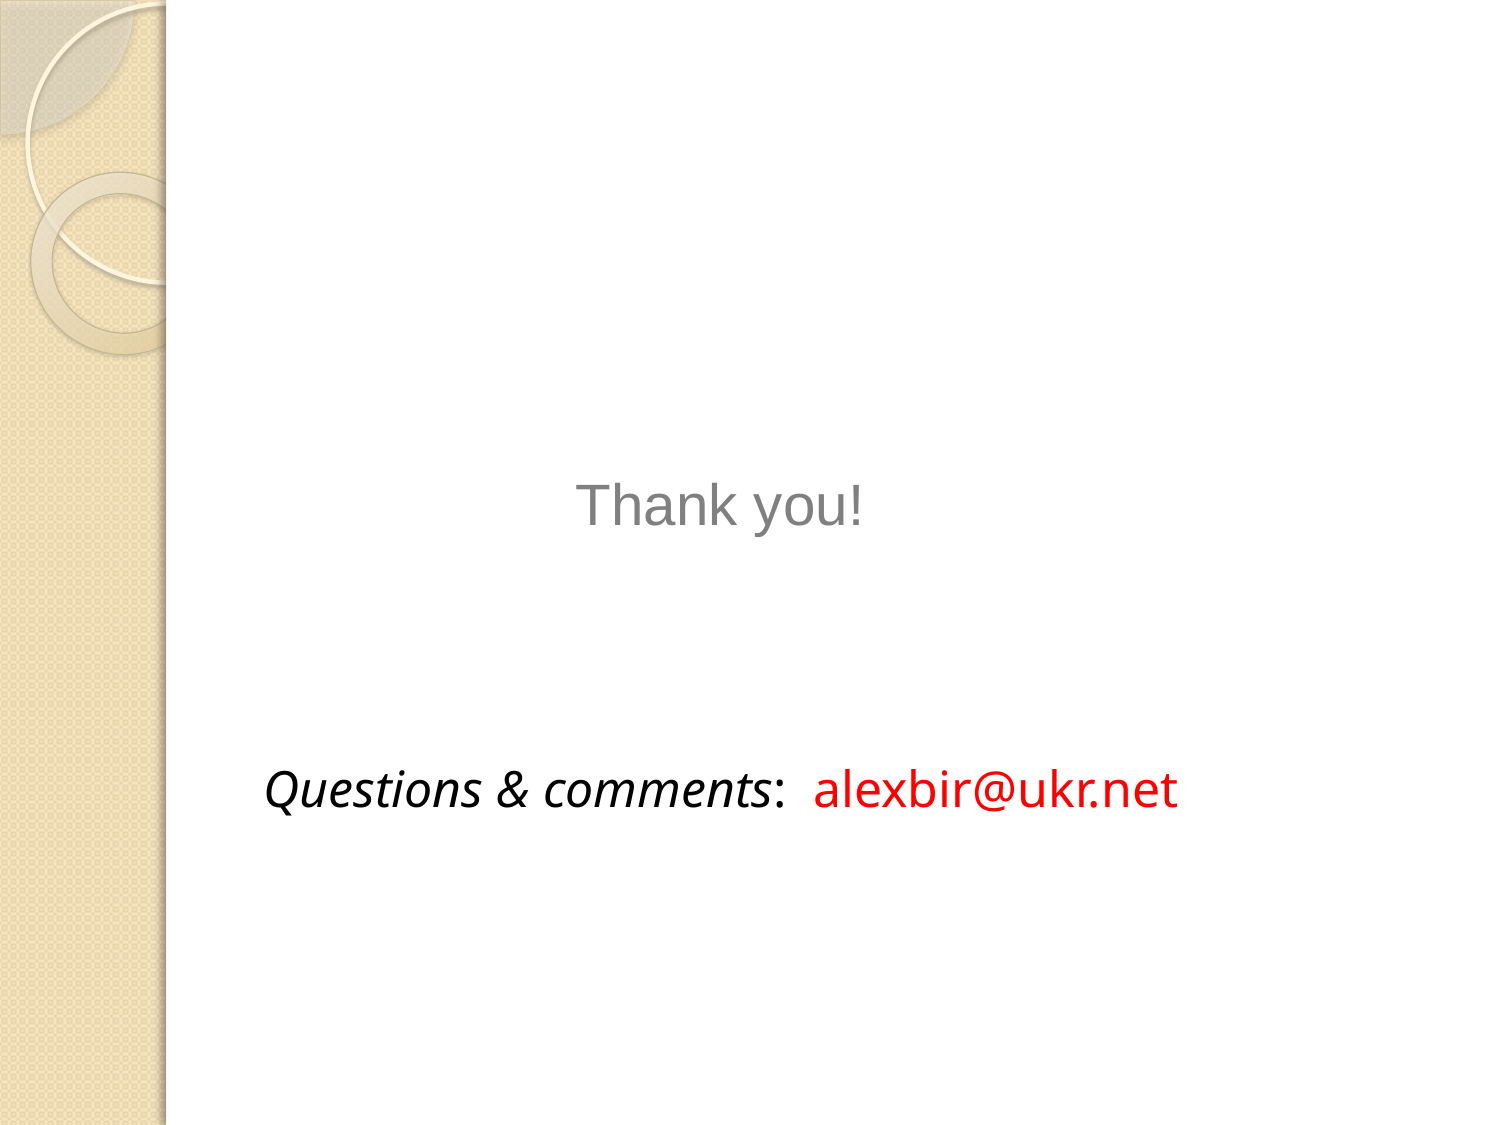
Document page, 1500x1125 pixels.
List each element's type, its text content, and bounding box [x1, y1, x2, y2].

list Thank you! Questions & comments: alexbir@ukr.net [235, 237, 1466, 1025]
